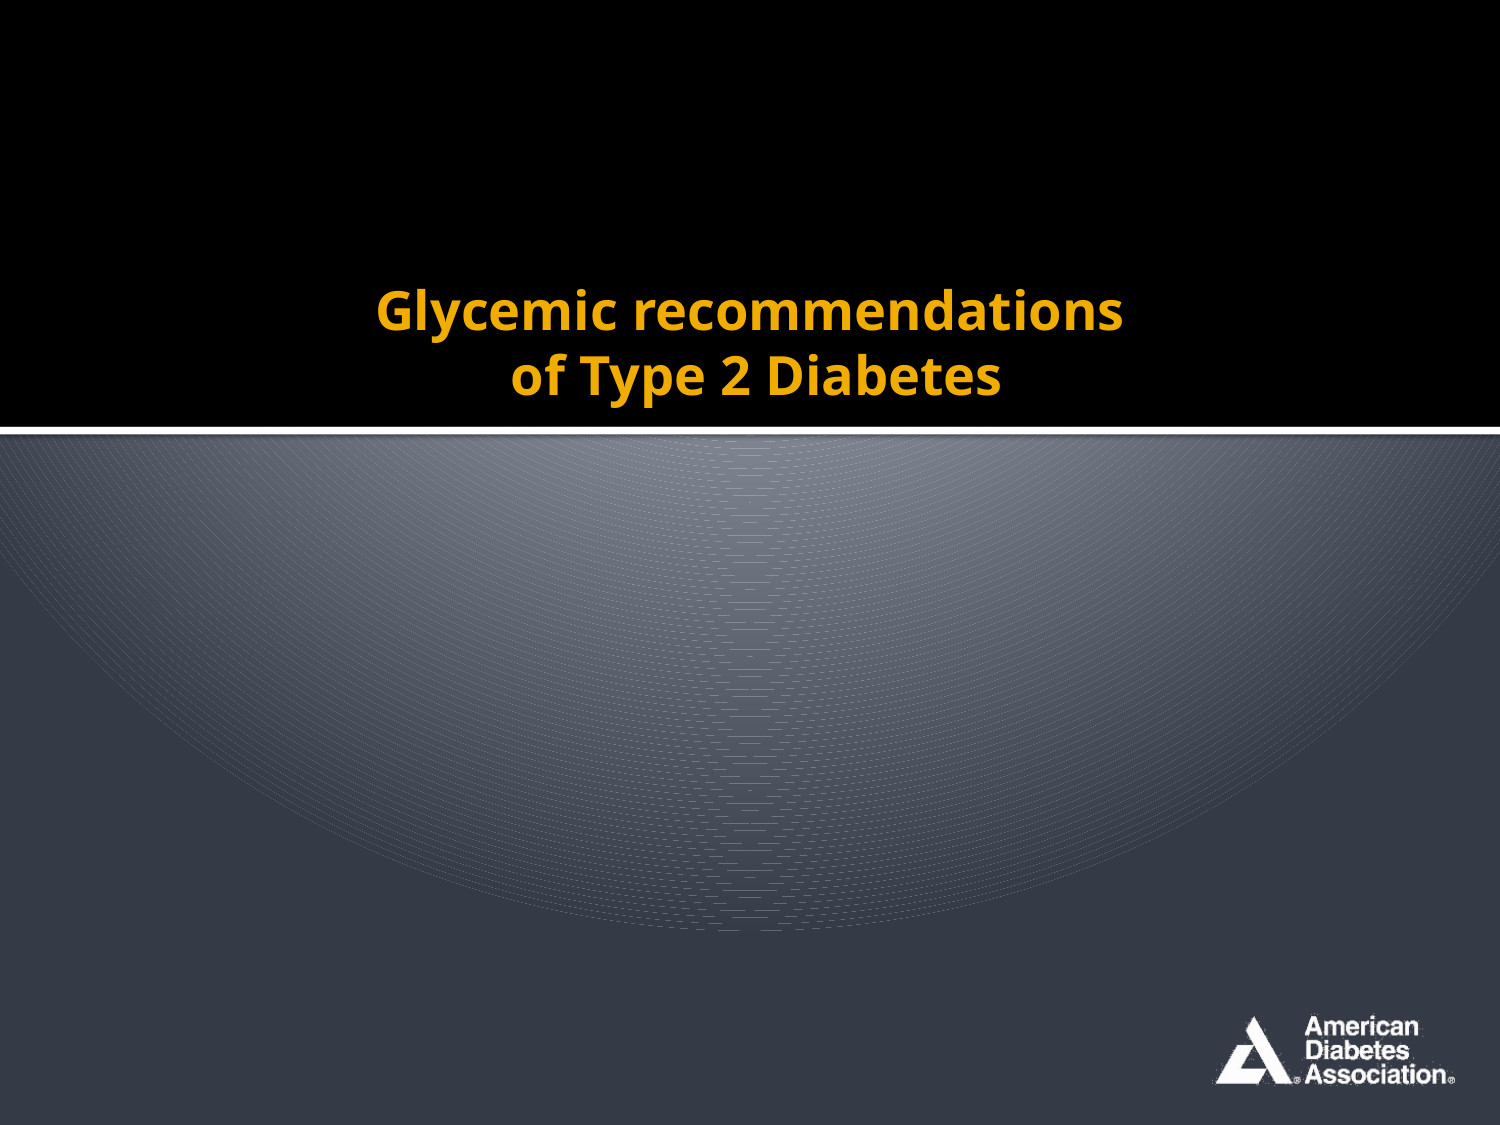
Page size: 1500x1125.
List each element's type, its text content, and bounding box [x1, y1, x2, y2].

picture [1212, 1012, 1457, 1088]
title Glycemic recommendations of Type 2 Diabetes [0, 275, 1500, 406]
